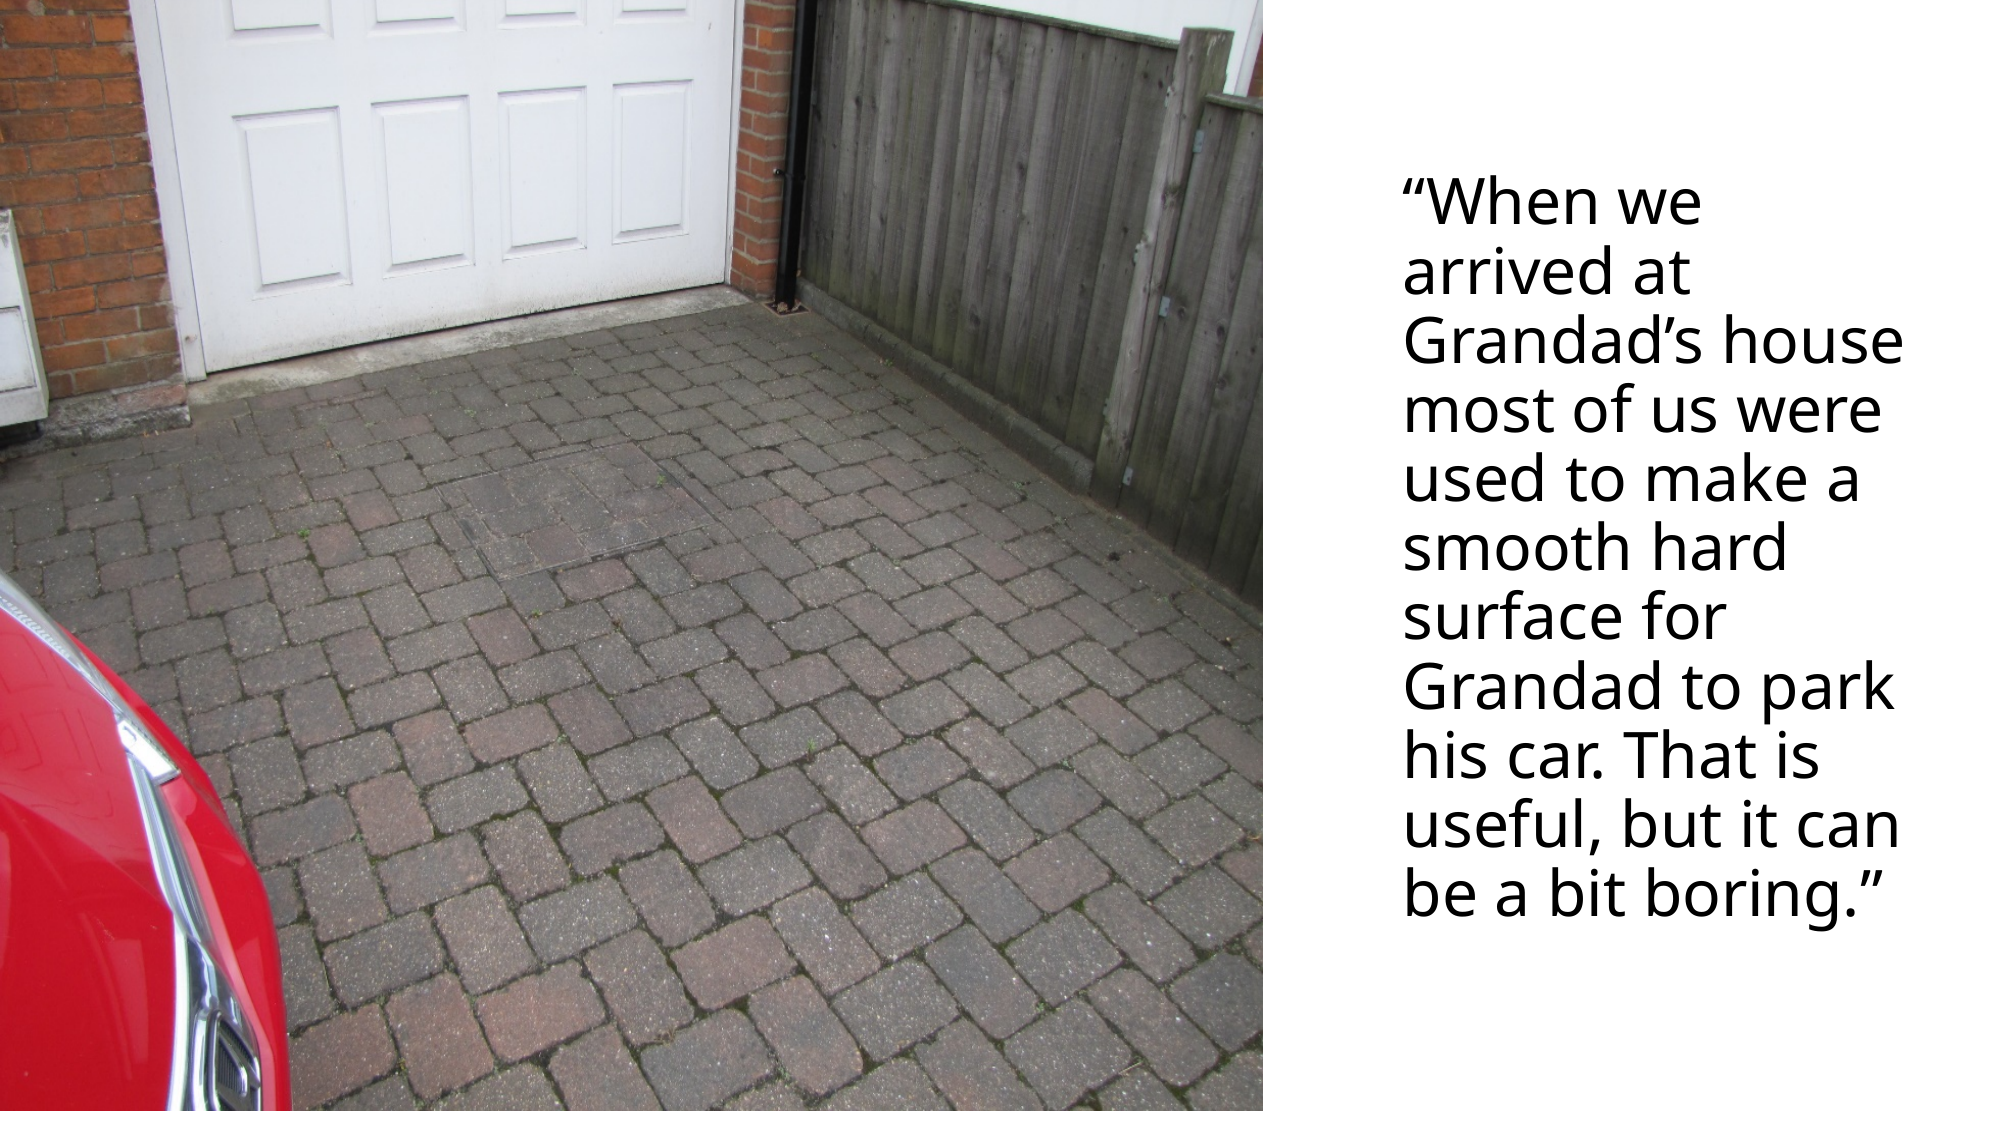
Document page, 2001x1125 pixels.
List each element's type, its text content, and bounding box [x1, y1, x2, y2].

title “When we arrived at Grandad’s house most of us were used to make a smooth hard surface for Grandad to park his car. That is useful, but it can be a bit boring.” [1387, 59, 1930, 1049]
picture [0, 0, 1263, 1111]
